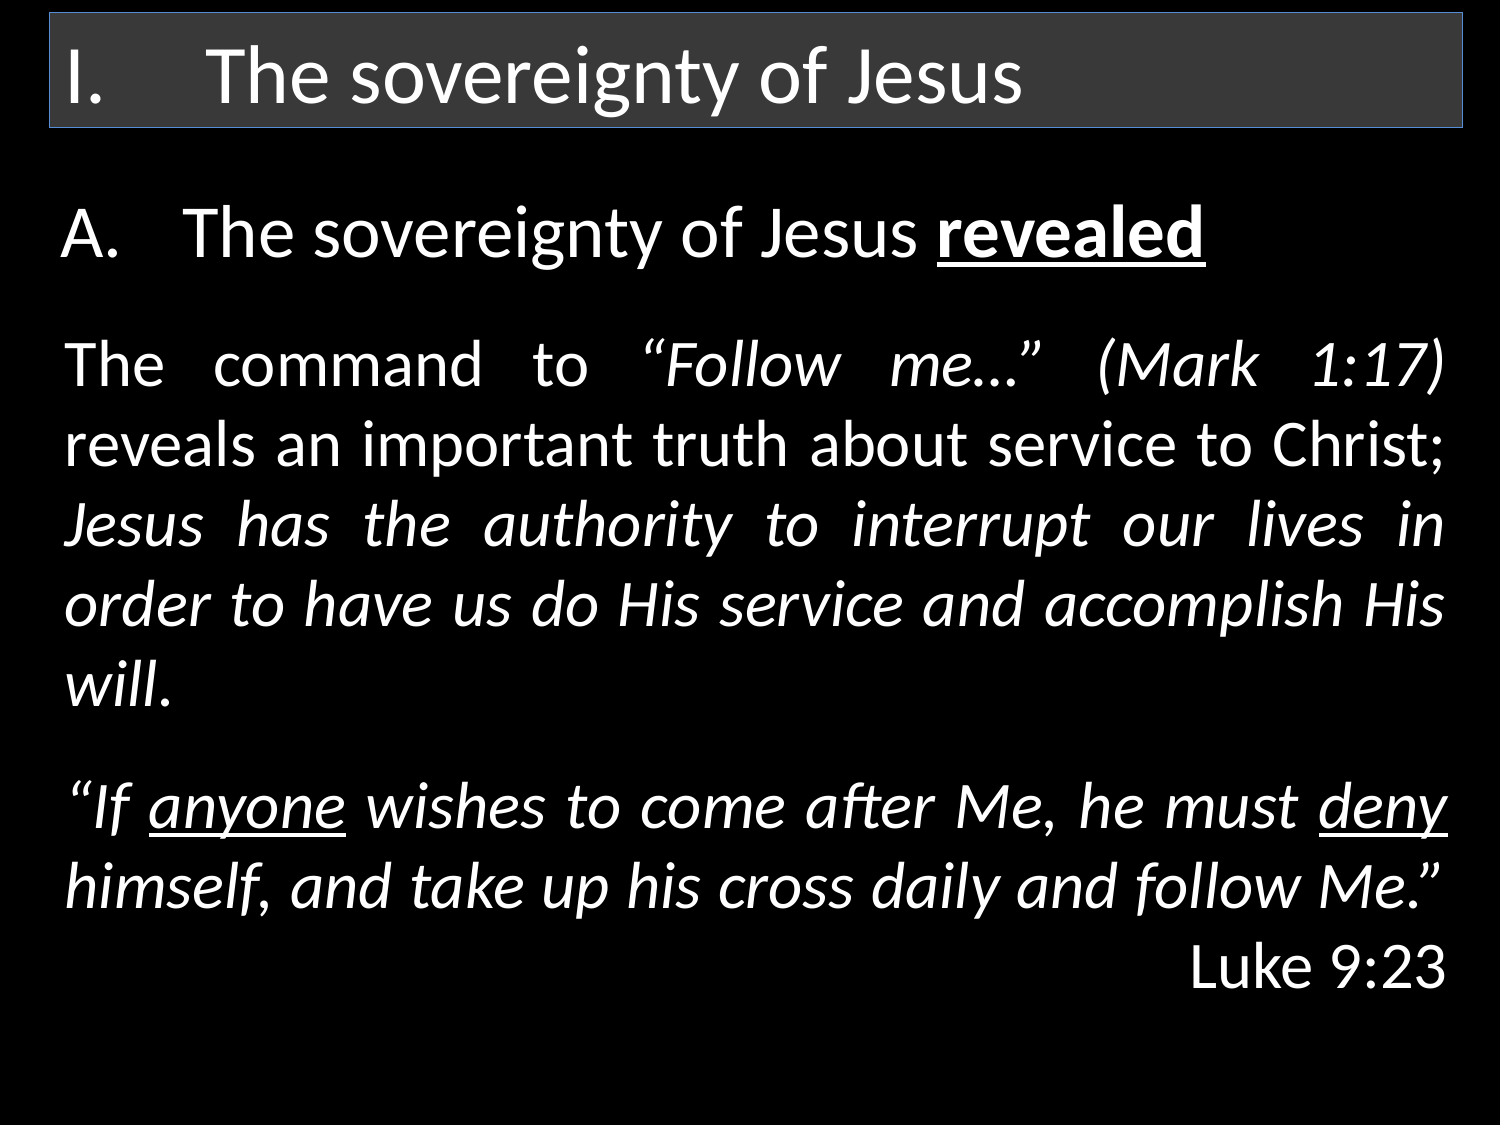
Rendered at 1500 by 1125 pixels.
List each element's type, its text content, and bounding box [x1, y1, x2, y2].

text_box “If anyone wishes to come after Me, he must deny himself, and take up his cross daily and follow Me.” Luke 9:23 [49, 754, 1463, 1010]
text_box The command to “Follow me…” (Mark 1:17) reveals an important truth about service to Christ; Jesus has the authority to interrupt our lives in order to have us do His service and accomplish His will. [49, 312, 1463, 727]
text_box The sovereignty of Jesus [49, 12, 1463, 128]
text_box The sovereignty of Jesus revealed [45, 174, 1458, 280]
